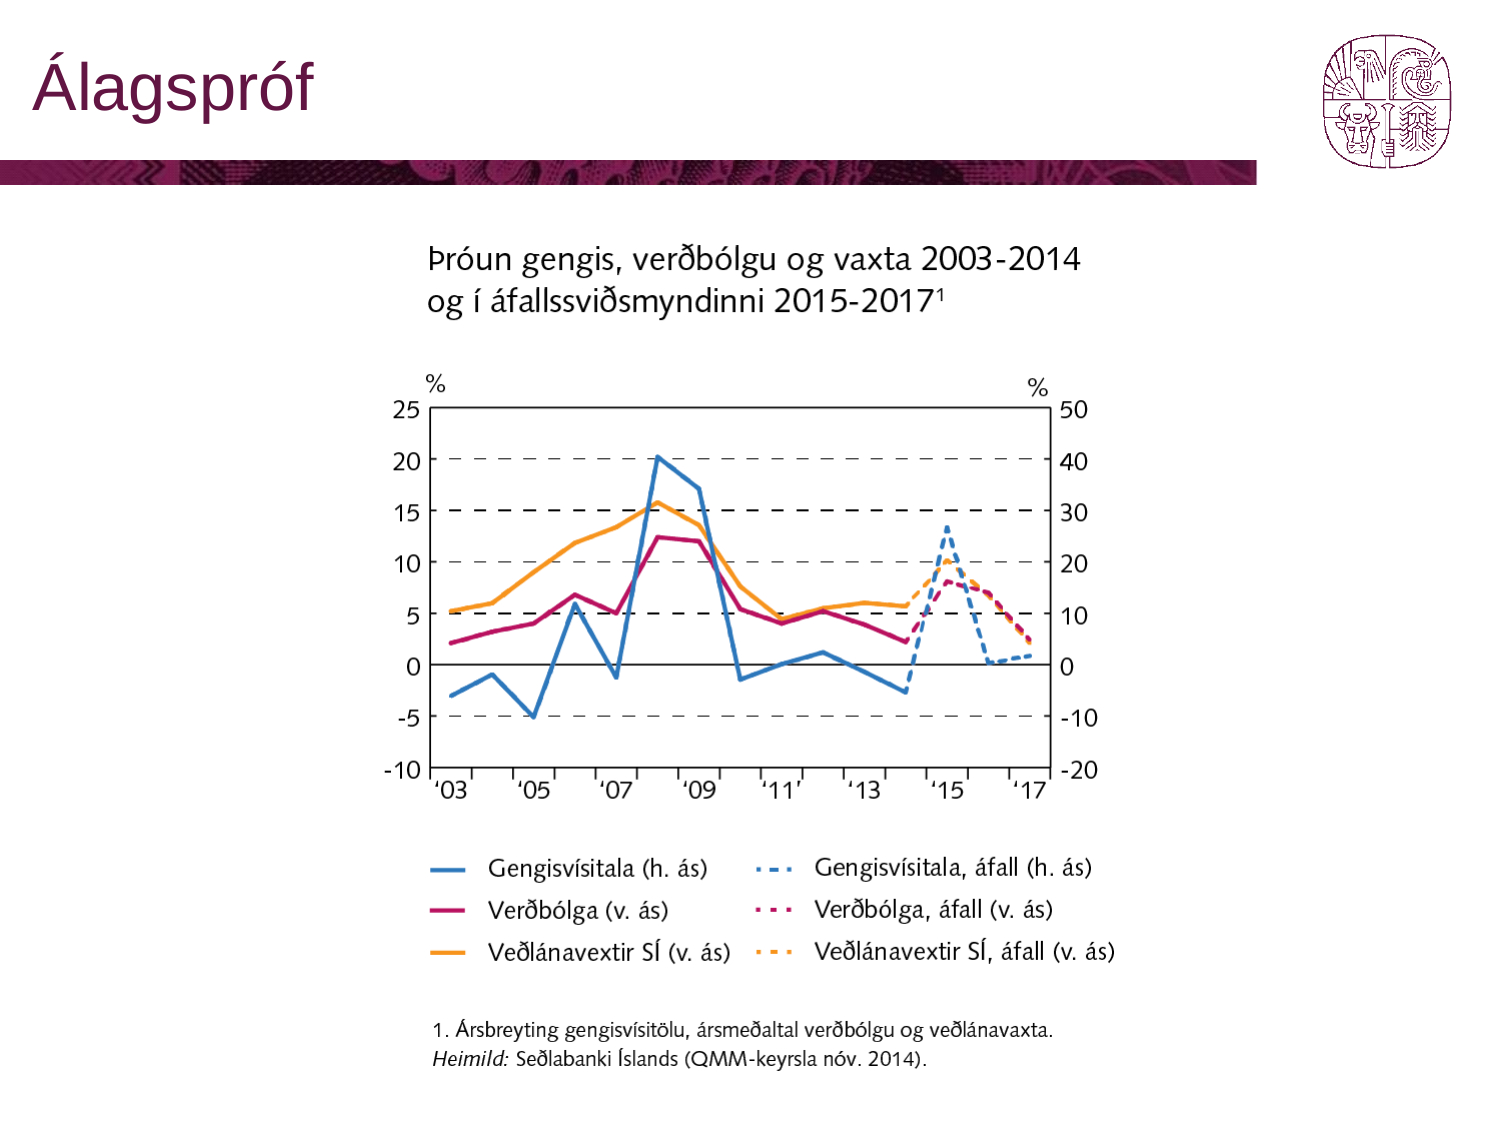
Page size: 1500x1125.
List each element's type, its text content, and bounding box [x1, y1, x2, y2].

picture [0, 160, 1258, 185]
picture [383, 196, 1116, 1071]
picture [1316, 31, 1456, 173]
title Álagspróf [17, 19, 1247, 149]
